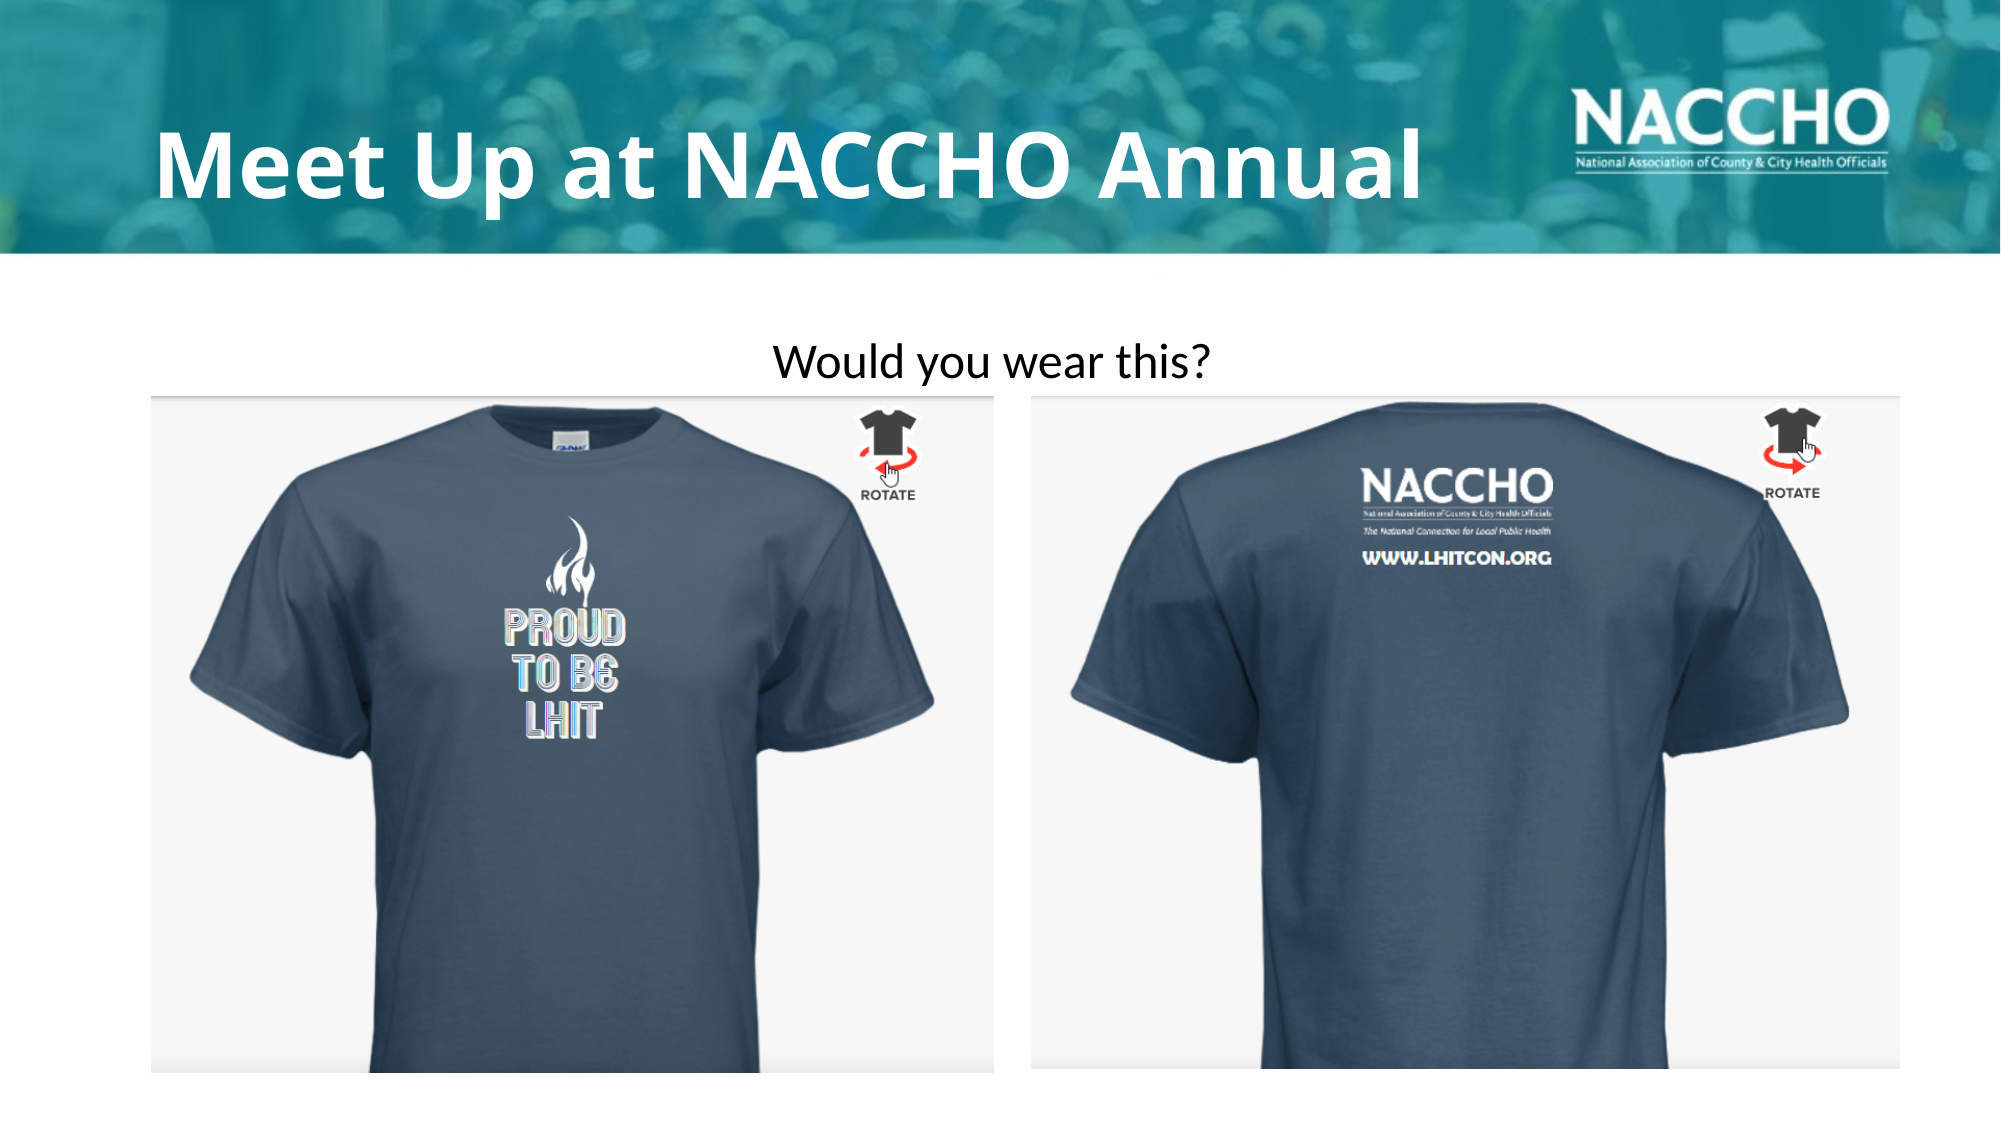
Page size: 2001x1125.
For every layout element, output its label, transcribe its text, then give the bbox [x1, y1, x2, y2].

title Meet Up at NACCHO Annual [137, 59, 1863, 278]
list [137, 299, 1863, 1014]
text_box Would you wear this? [757, 321, 1776, 397]
picture [0, 0, 2001, 1125]
